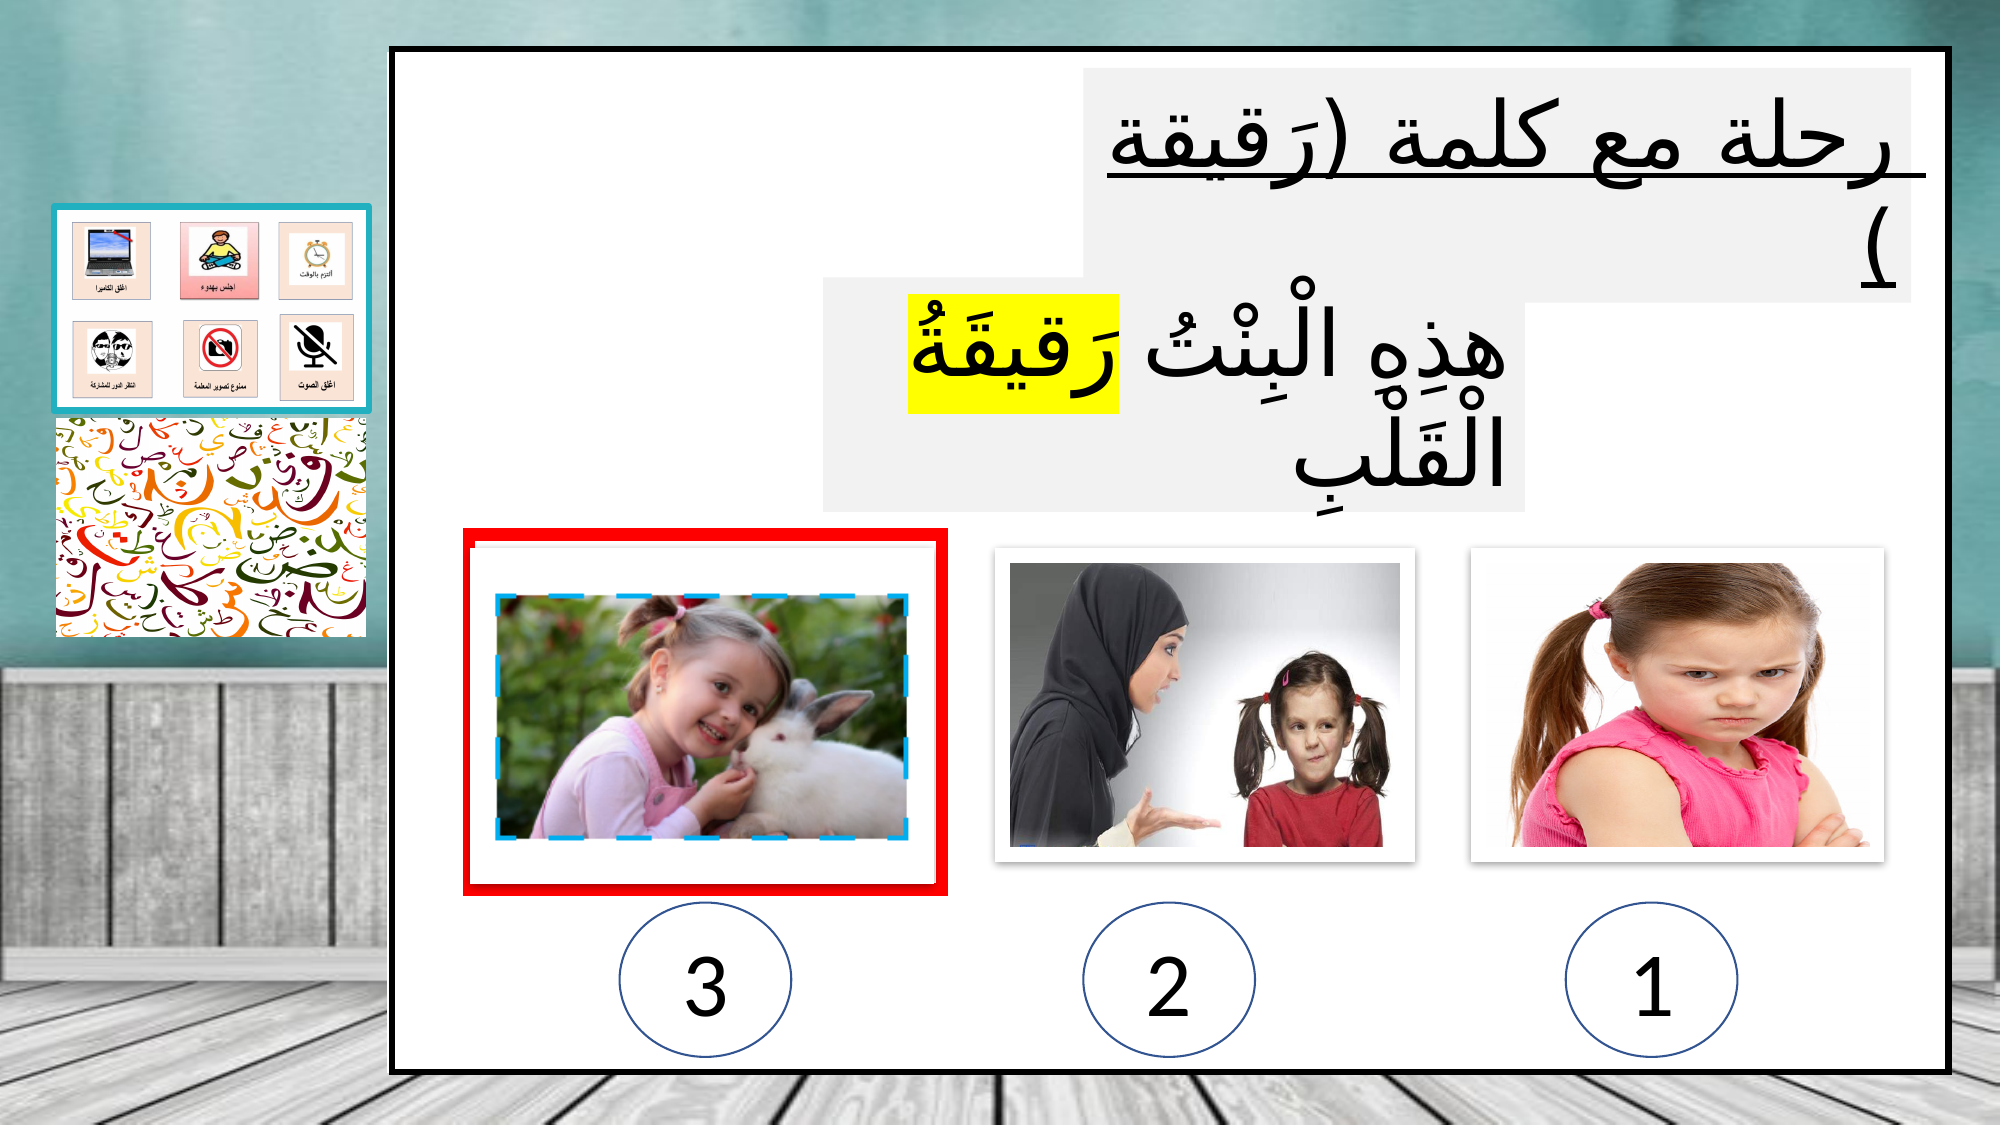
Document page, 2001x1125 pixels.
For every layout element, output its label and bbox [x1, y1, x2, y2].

text_box [0, 0, 2000, 1125]
picture [484, 562, 920, 870]
picture [1485, 562, 1870, 848]
picture [1009, 562, 1401, 848]
